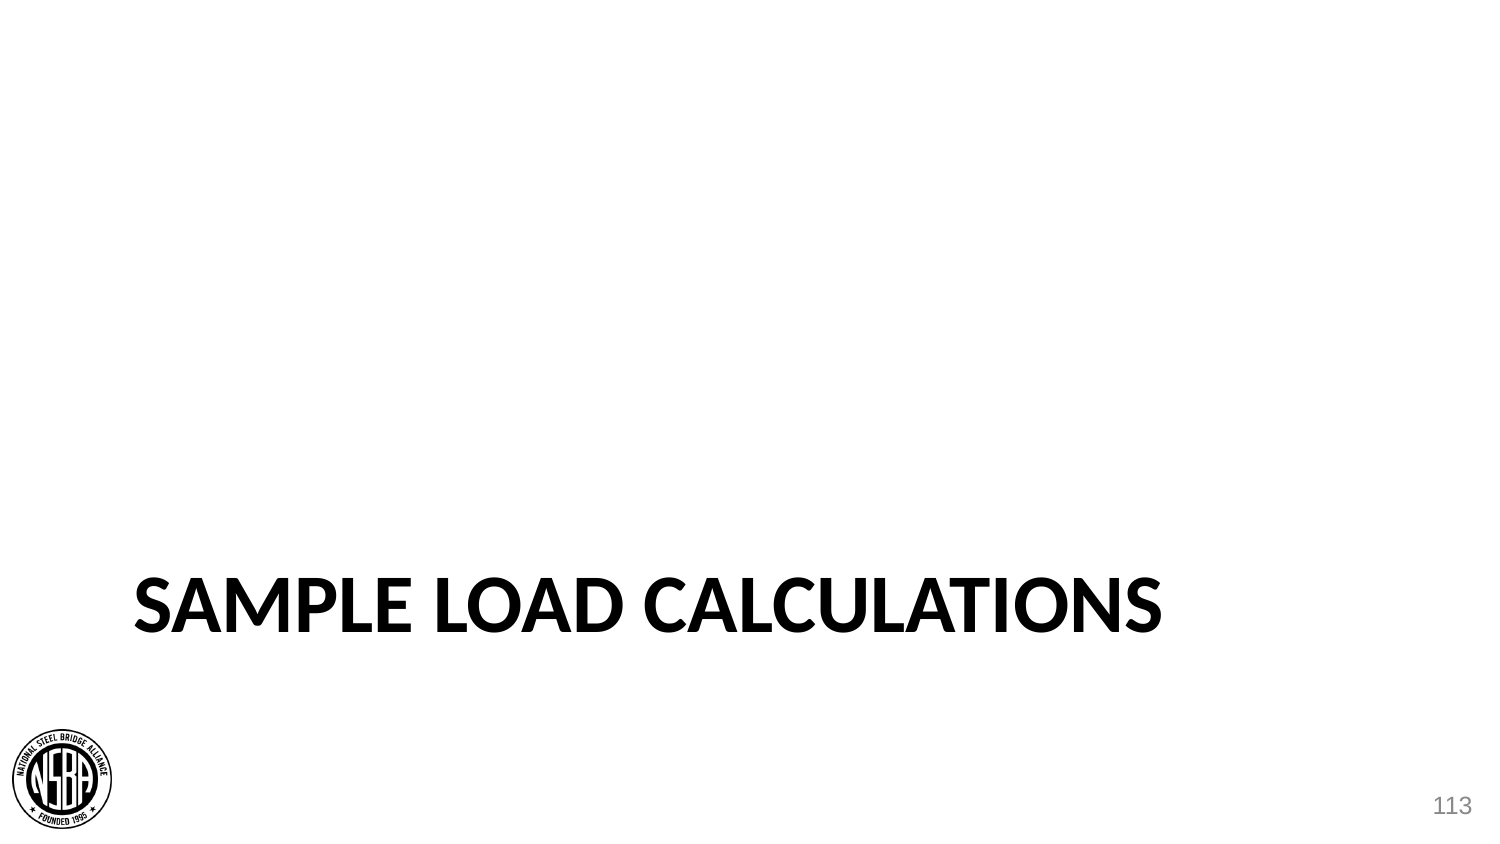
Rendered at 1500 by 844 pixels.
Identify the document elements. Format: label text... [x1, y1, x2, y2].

picture [12, 729, 112, 829]
slide_number 113 [1137, 782, 1488, 828]
title Sample load calculations [118, 542, 1394, 710]
